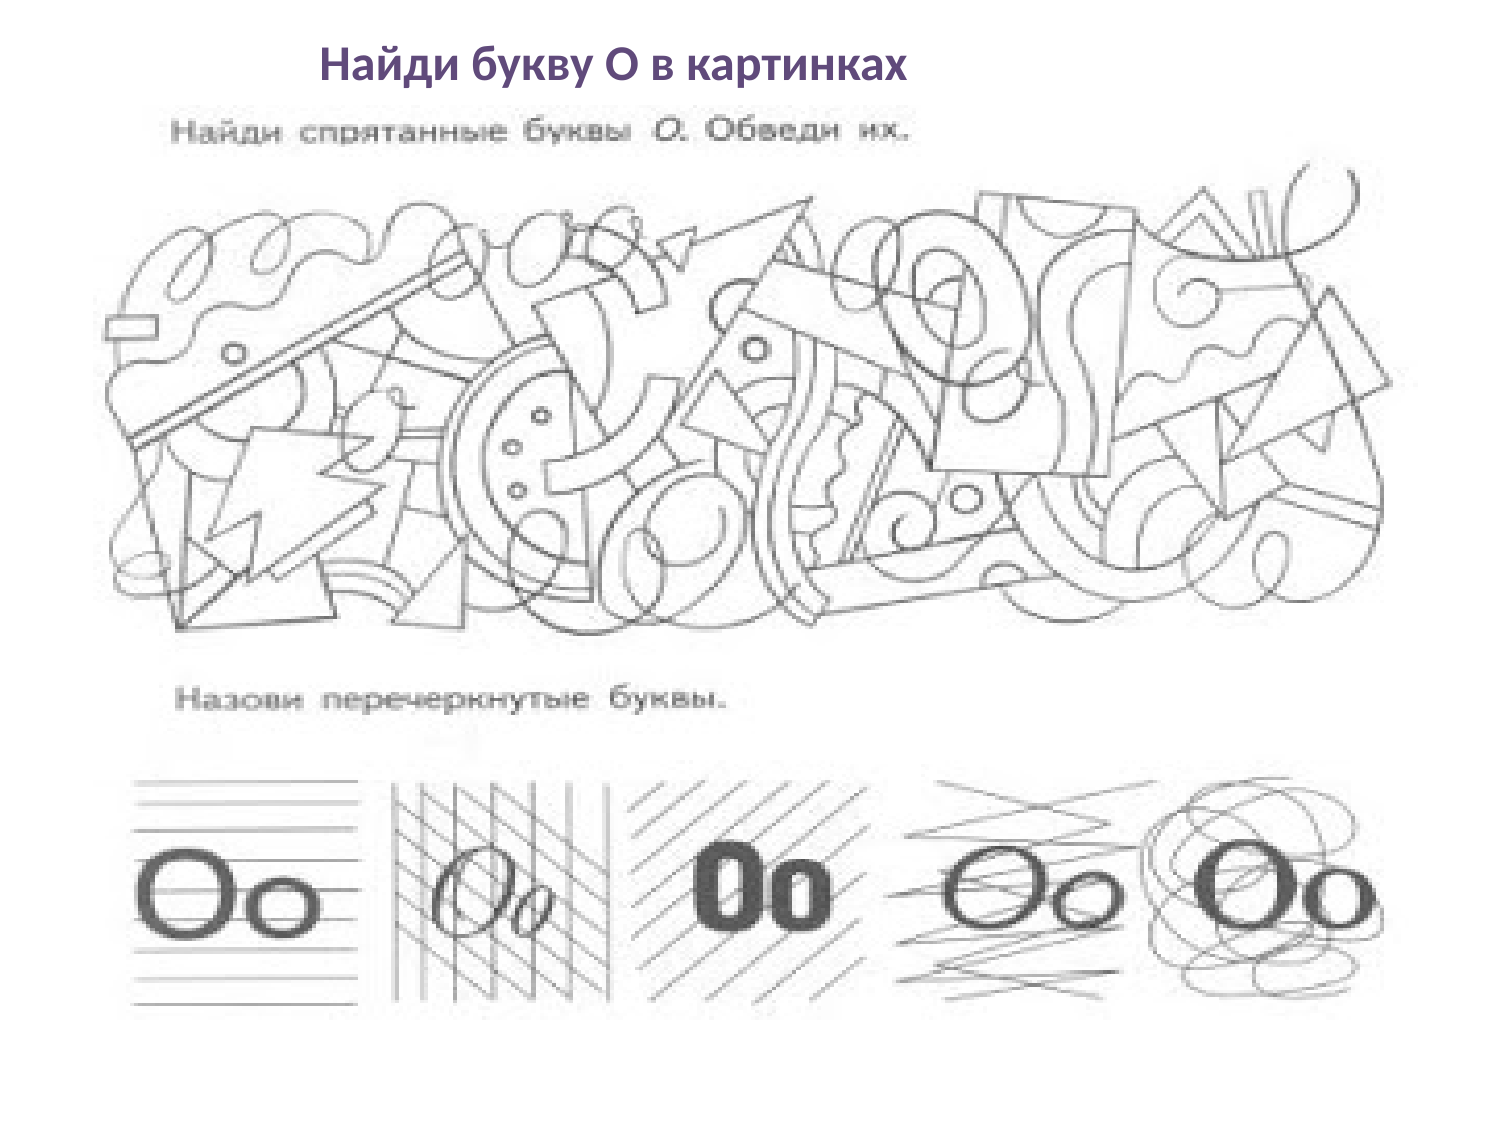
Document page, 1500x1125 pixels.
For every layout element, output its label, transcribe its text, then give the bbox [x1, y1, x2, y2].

picture [93, 105, 1419, 1020]
text_box Найди букву О в картинках [304, 23, 1090, 99]
